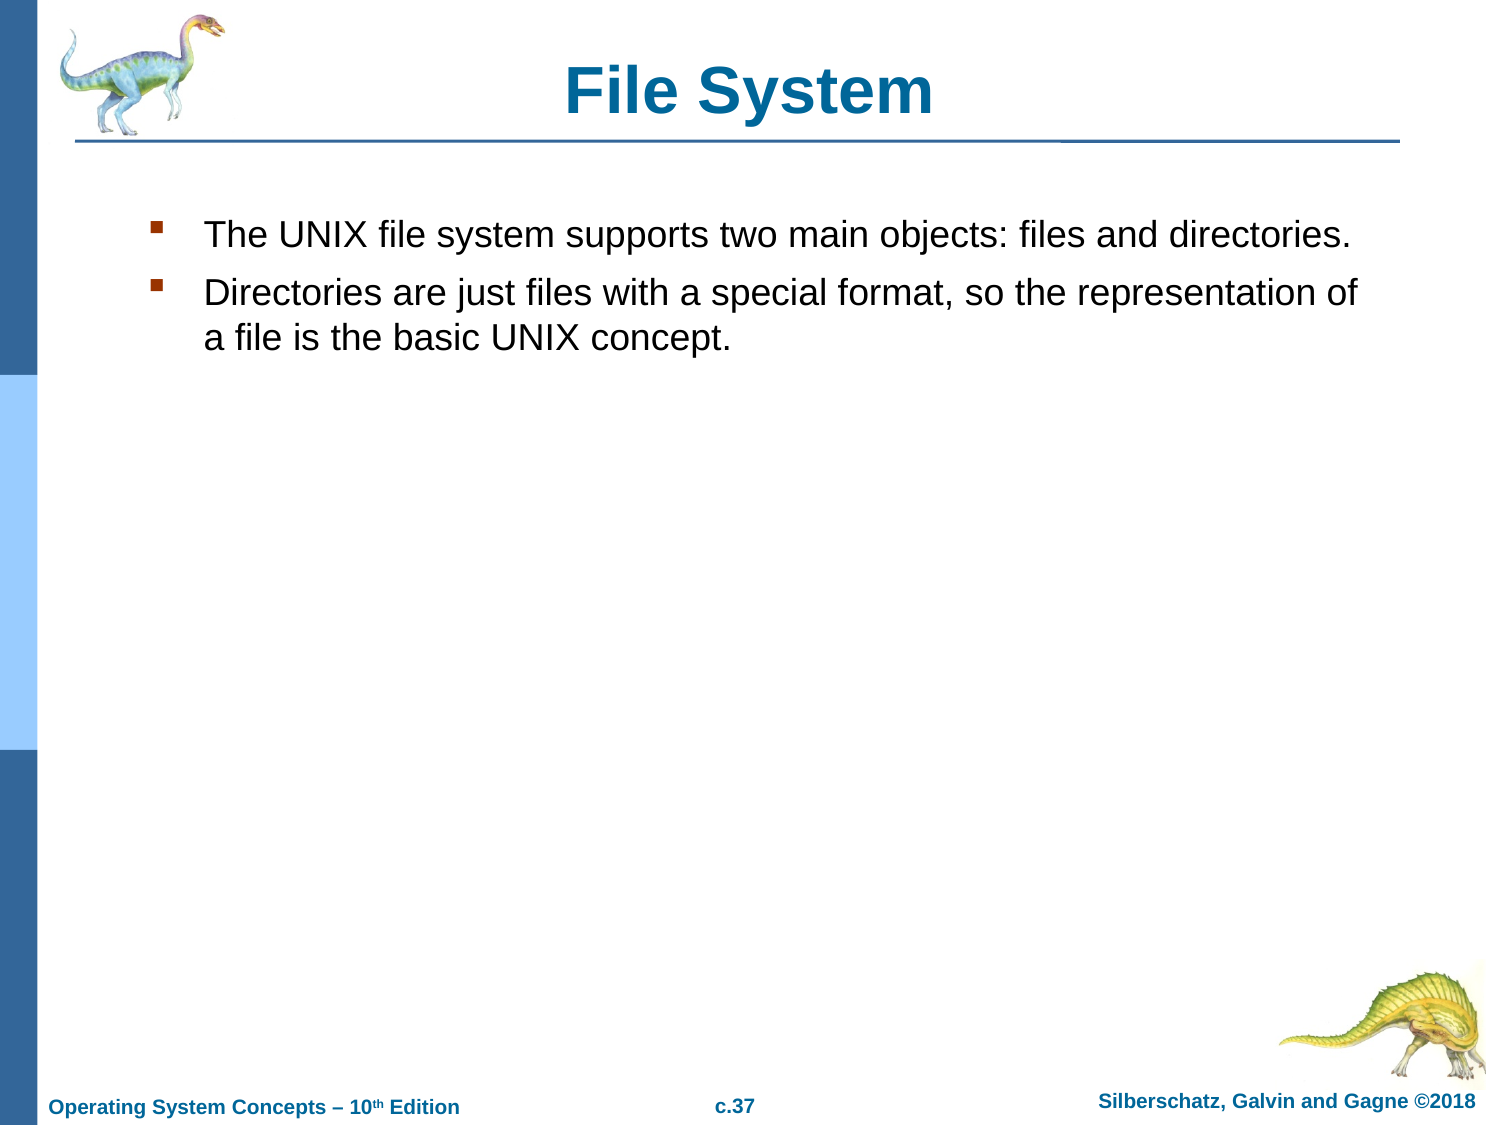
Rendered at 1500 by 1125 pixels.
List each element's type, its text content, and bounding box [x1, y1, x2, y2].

title File System [74, 39, 1426, 135]
picture [1275, 959, 1486, 1090]
list The UNIX file system supports two main objects: files and directories. Directories are just files with a special format, so the representation of a file is the basic UNIX concept. [132, 202, 1382, 946]
picture [46, 0, 243, 149]
